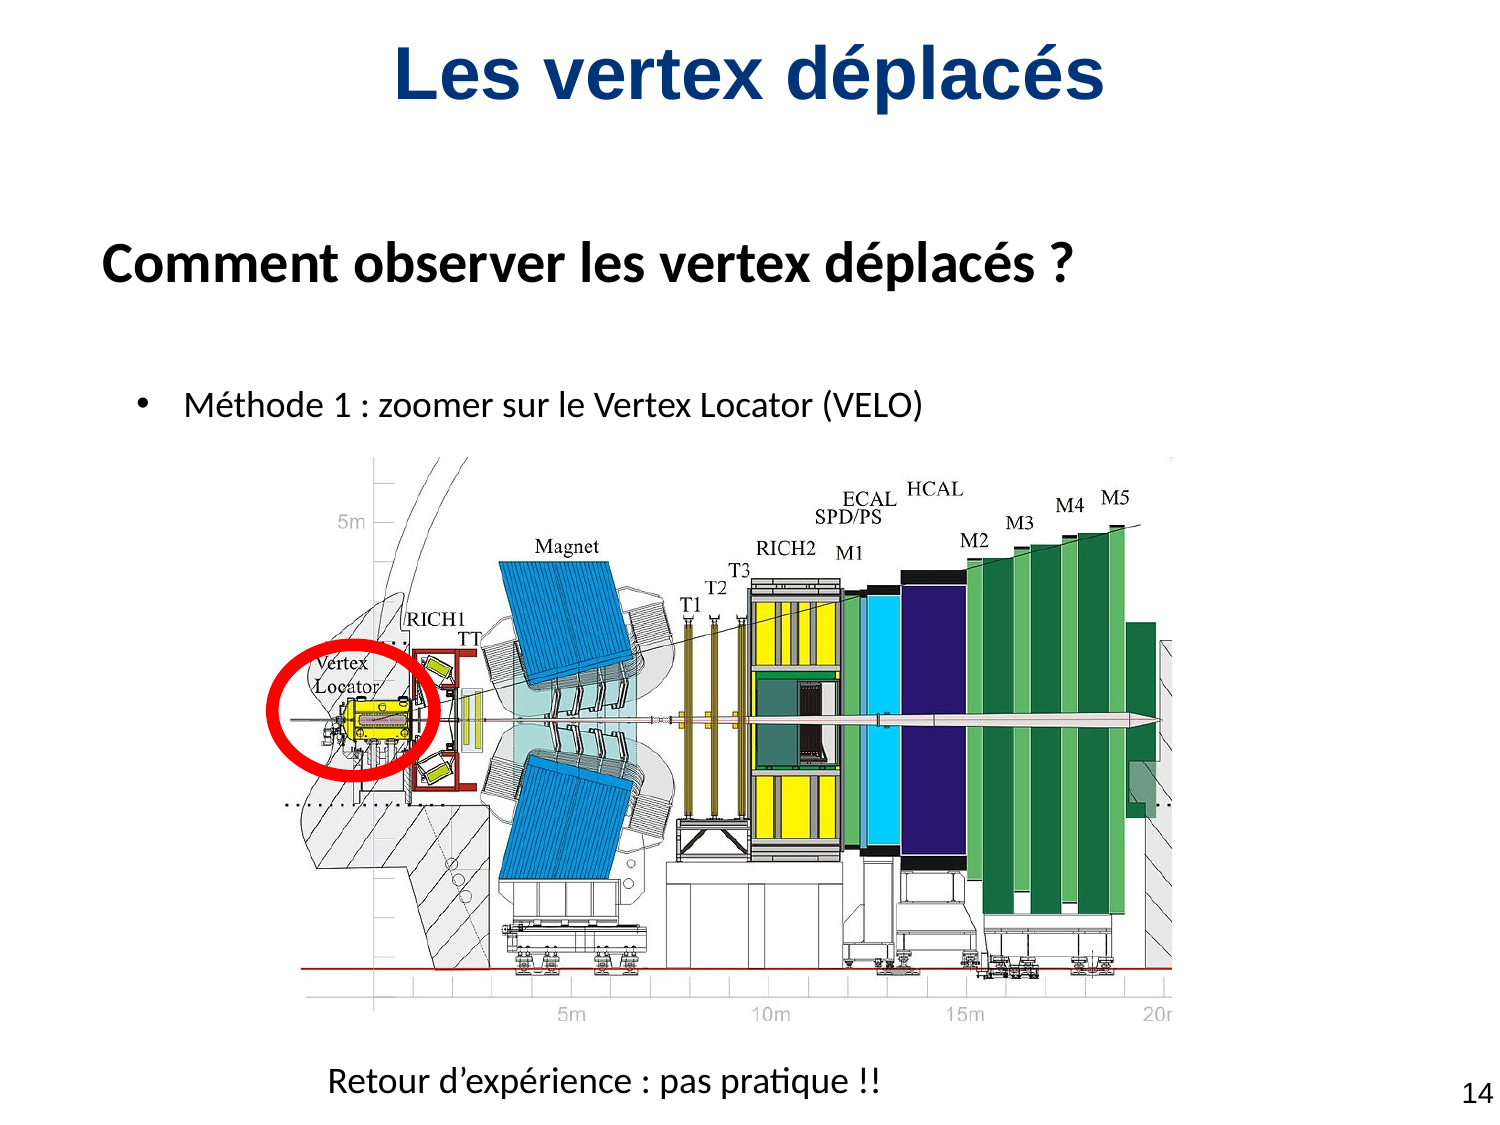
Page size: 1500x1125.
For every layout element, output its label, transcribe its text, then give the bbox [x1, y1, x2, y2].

text_box Les vertex déplacés [0, 0, 1500, 139]
text_box Méthode 1 : zoomer sur le Vertex Locator (VELO) [121, 372, 1234, 433]
text_box 14 [1446, 1066, 1500, 1111]
picture [236, 457, 1173, 1021]
text_box Comment observer les vertex déplacés ? [88, 216, 1092, 347]
text_box Retour d’expérience : pas pratique !! [312, 1048, 898, 1109]
